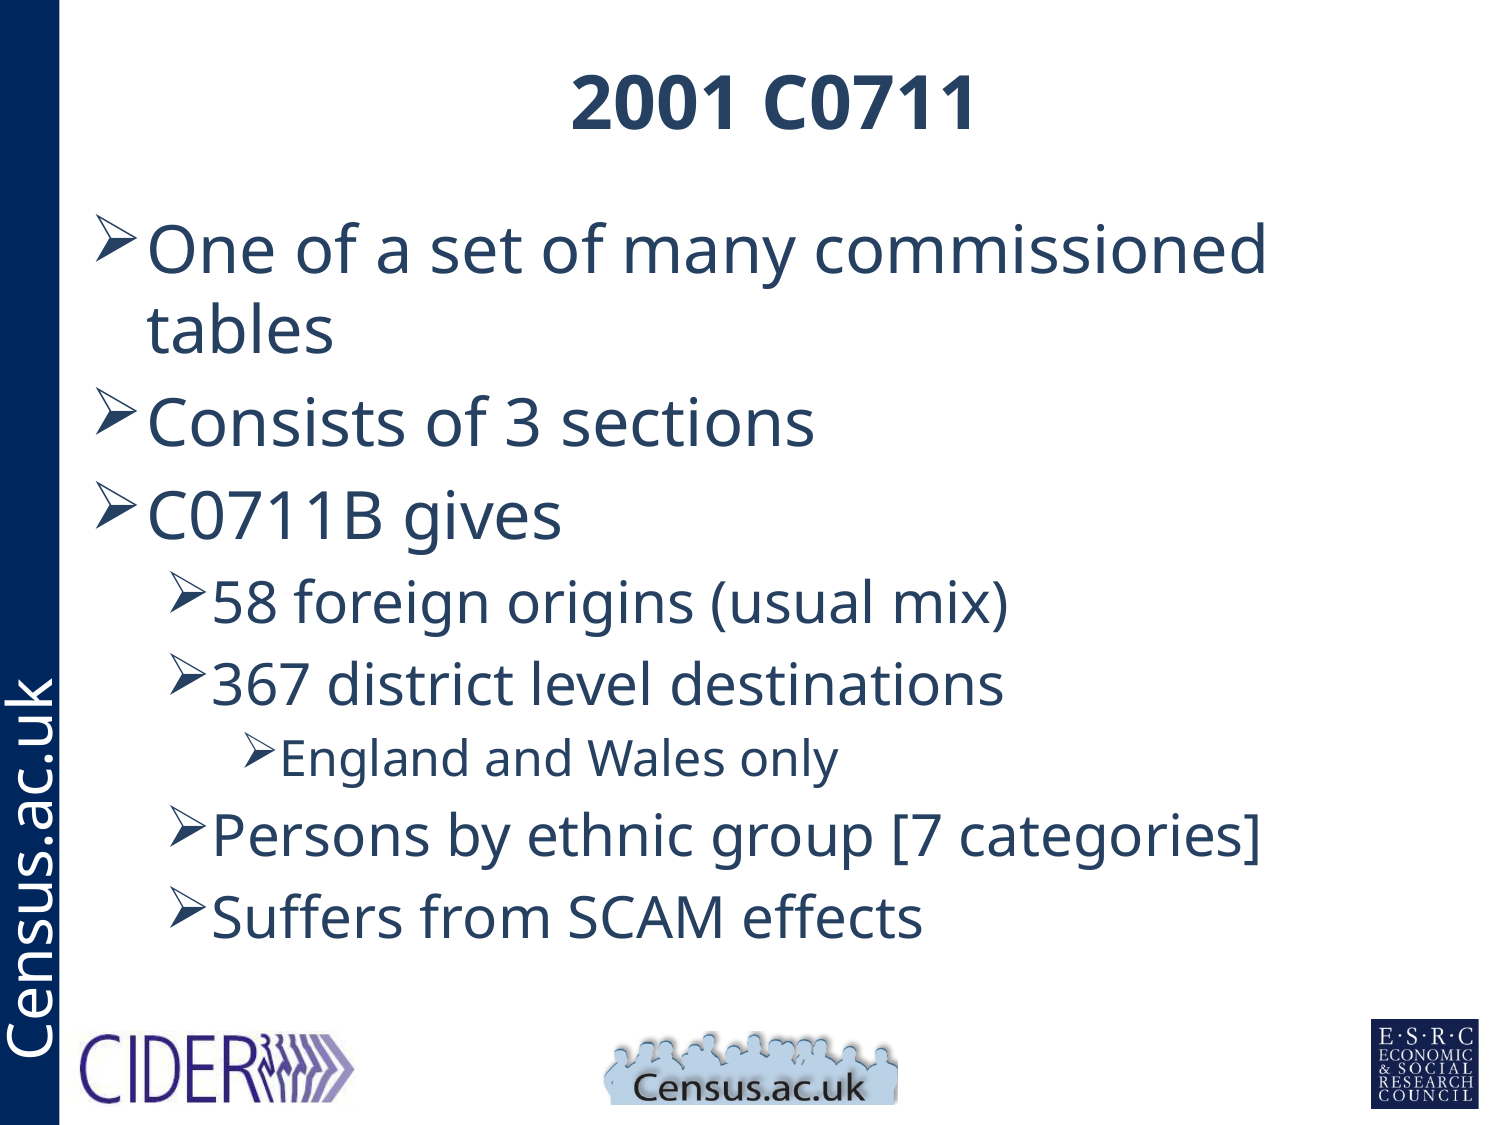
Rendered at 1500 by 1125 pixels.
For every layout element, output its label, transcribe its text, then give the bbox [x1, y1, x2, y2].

list One of a set of many commissioned tables Consists of 3 sections C0711B gives 58 foreign origins (usual mix) 367 district level destinations England and Wales only Persons by ethnic group [7 categories] Suffers from SCAM effects [75, 199, 1477, 1005]
picture [602, 1031, 898, 1105]
picture [70, 1031, 361, 1107]
picture [1371, 1019, 1479, 1109]
title 2001 C0711 [75, 23, 1477, 176]
